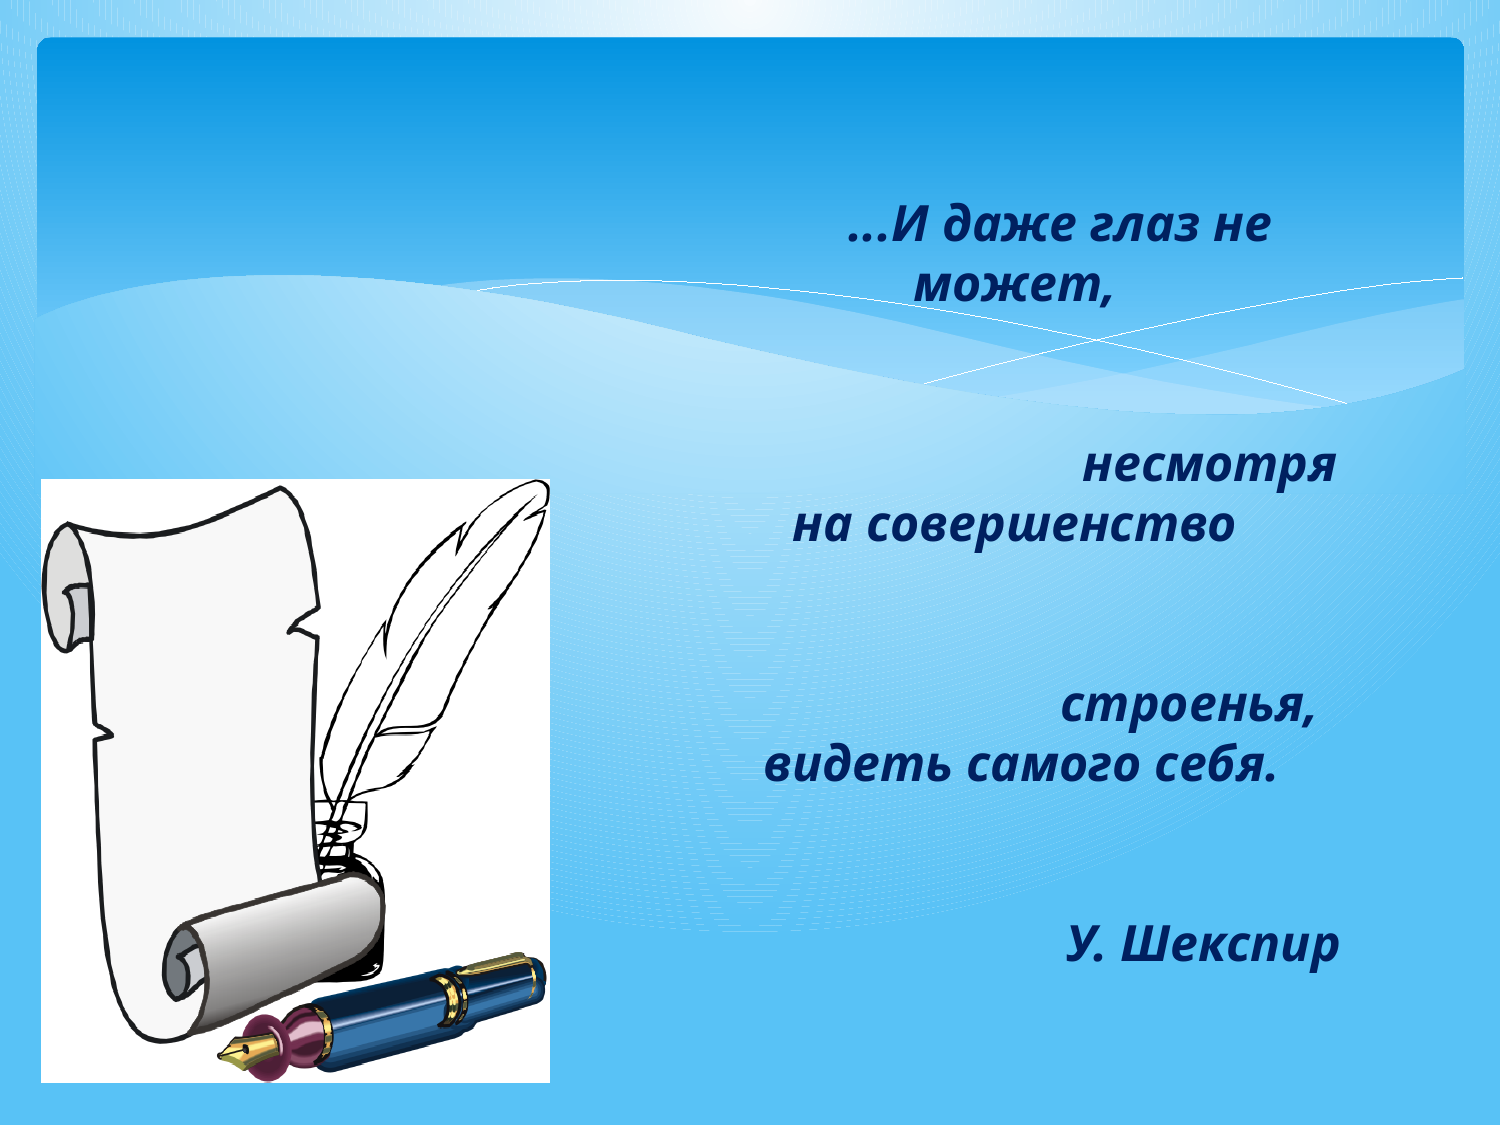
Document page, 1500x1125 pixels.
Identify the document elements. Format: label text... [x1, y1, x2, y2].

picture [41, 479, 550, 1083]
text_box ...И даже глаз не может, несмотря на совершенство строенья, видеть самого себя. У. Шекспир [667, 184, 1376, 980]
